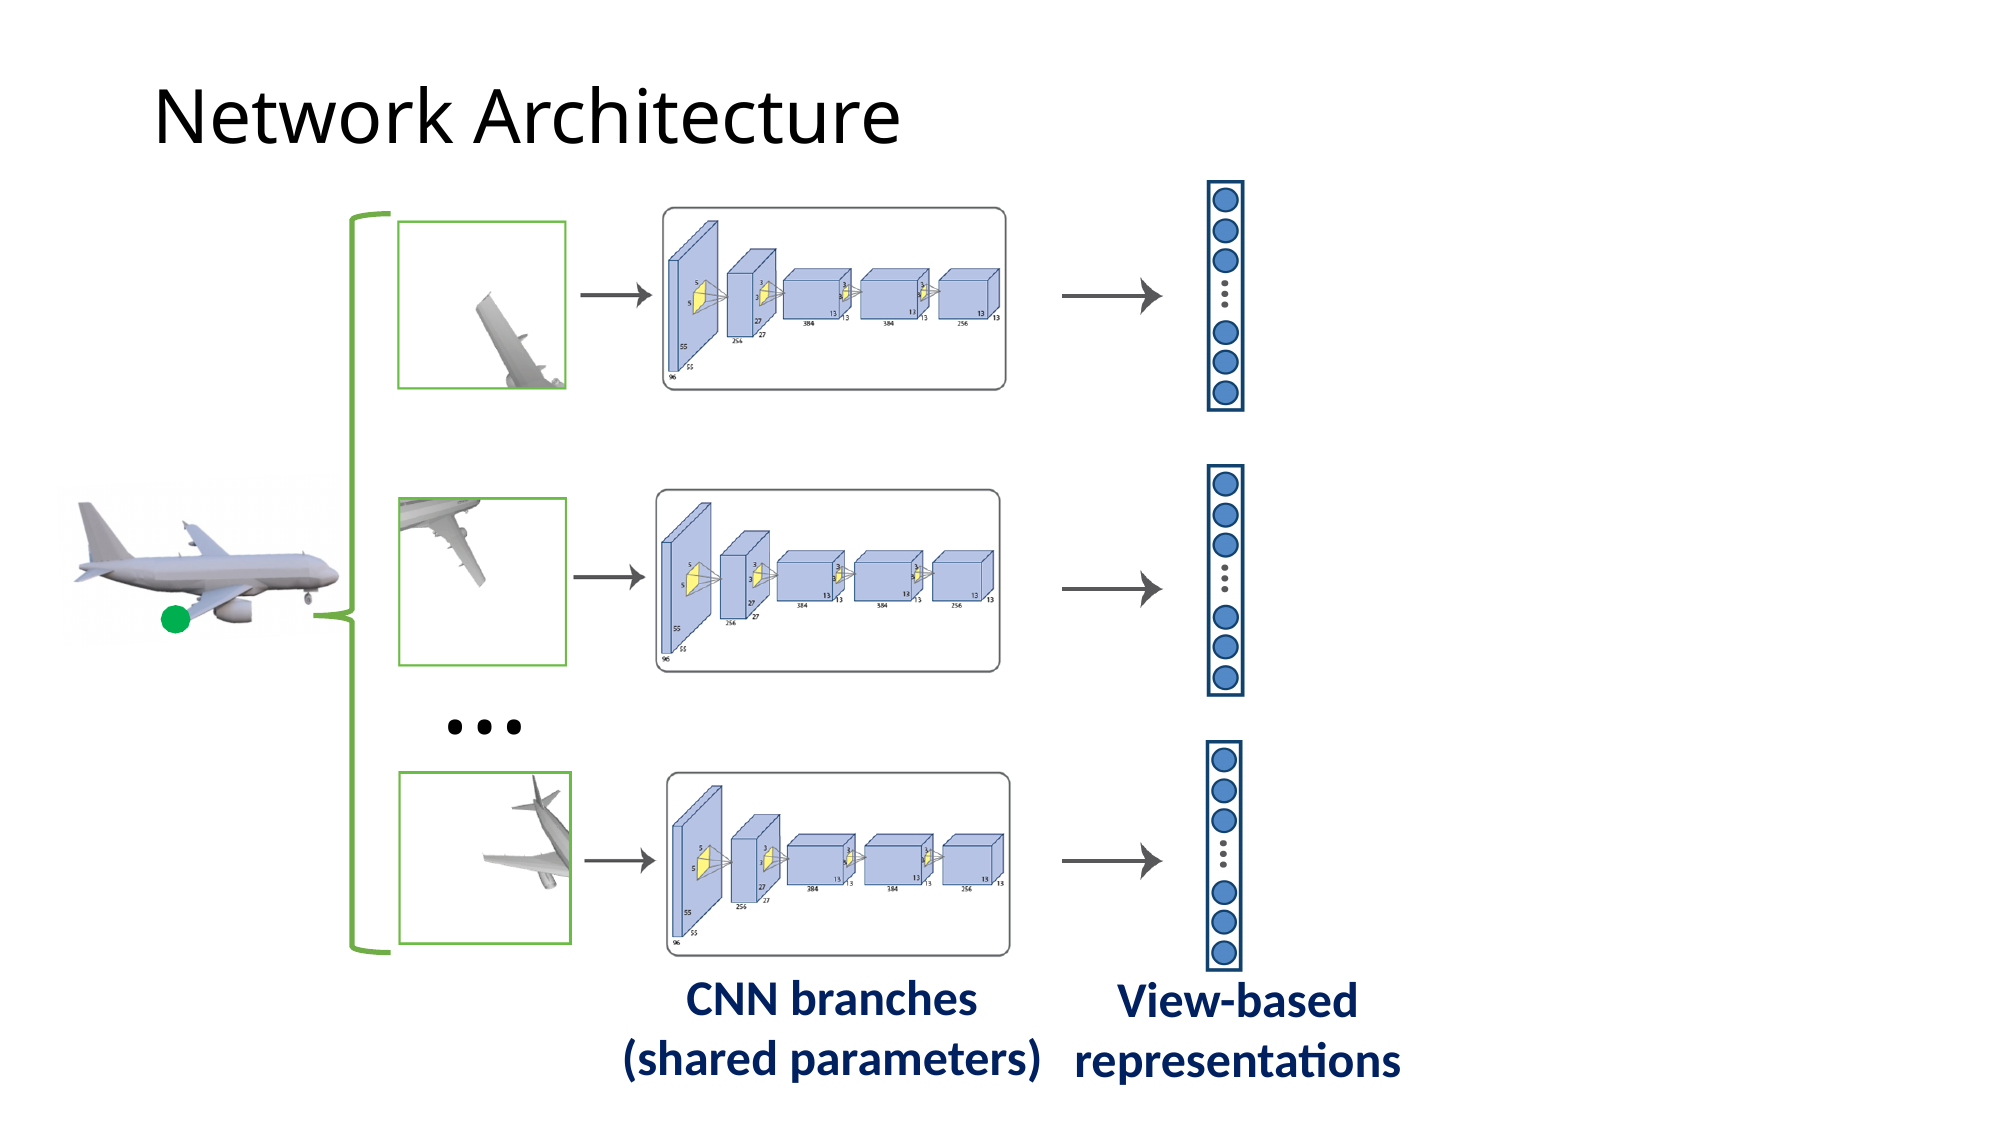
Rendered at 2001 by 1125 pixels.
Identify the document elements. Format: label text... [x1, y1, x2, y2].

text_box CNN branches (shared parameters) [581, 958, 1084, 1094]
picture [1200, 175, 1250, 418]
picture [580, 755, 1017, 966]
title Network Architecture [137, 10, 1863, 229]
picture [57, 473, 347, 647]
picture [1200, 459, 1250, 703]
picture [1199, 735, 1249, 978]
picture [396, 768, 578, 949]
text_box View-based representations [1019, 959, 1457, 1095]
text_box [344, 229, 391, 954]
picture [393, 215, 570, 394]
picture [1047, 830, 1167, 887]
picture [1047, 558, 1167, 615]
picture [393, 472, 1007, 683]
picture [576, 190, 1013, 400]
text_box … [425, 668, 527, 764]
picture [1047, 265, 1167, 322]
